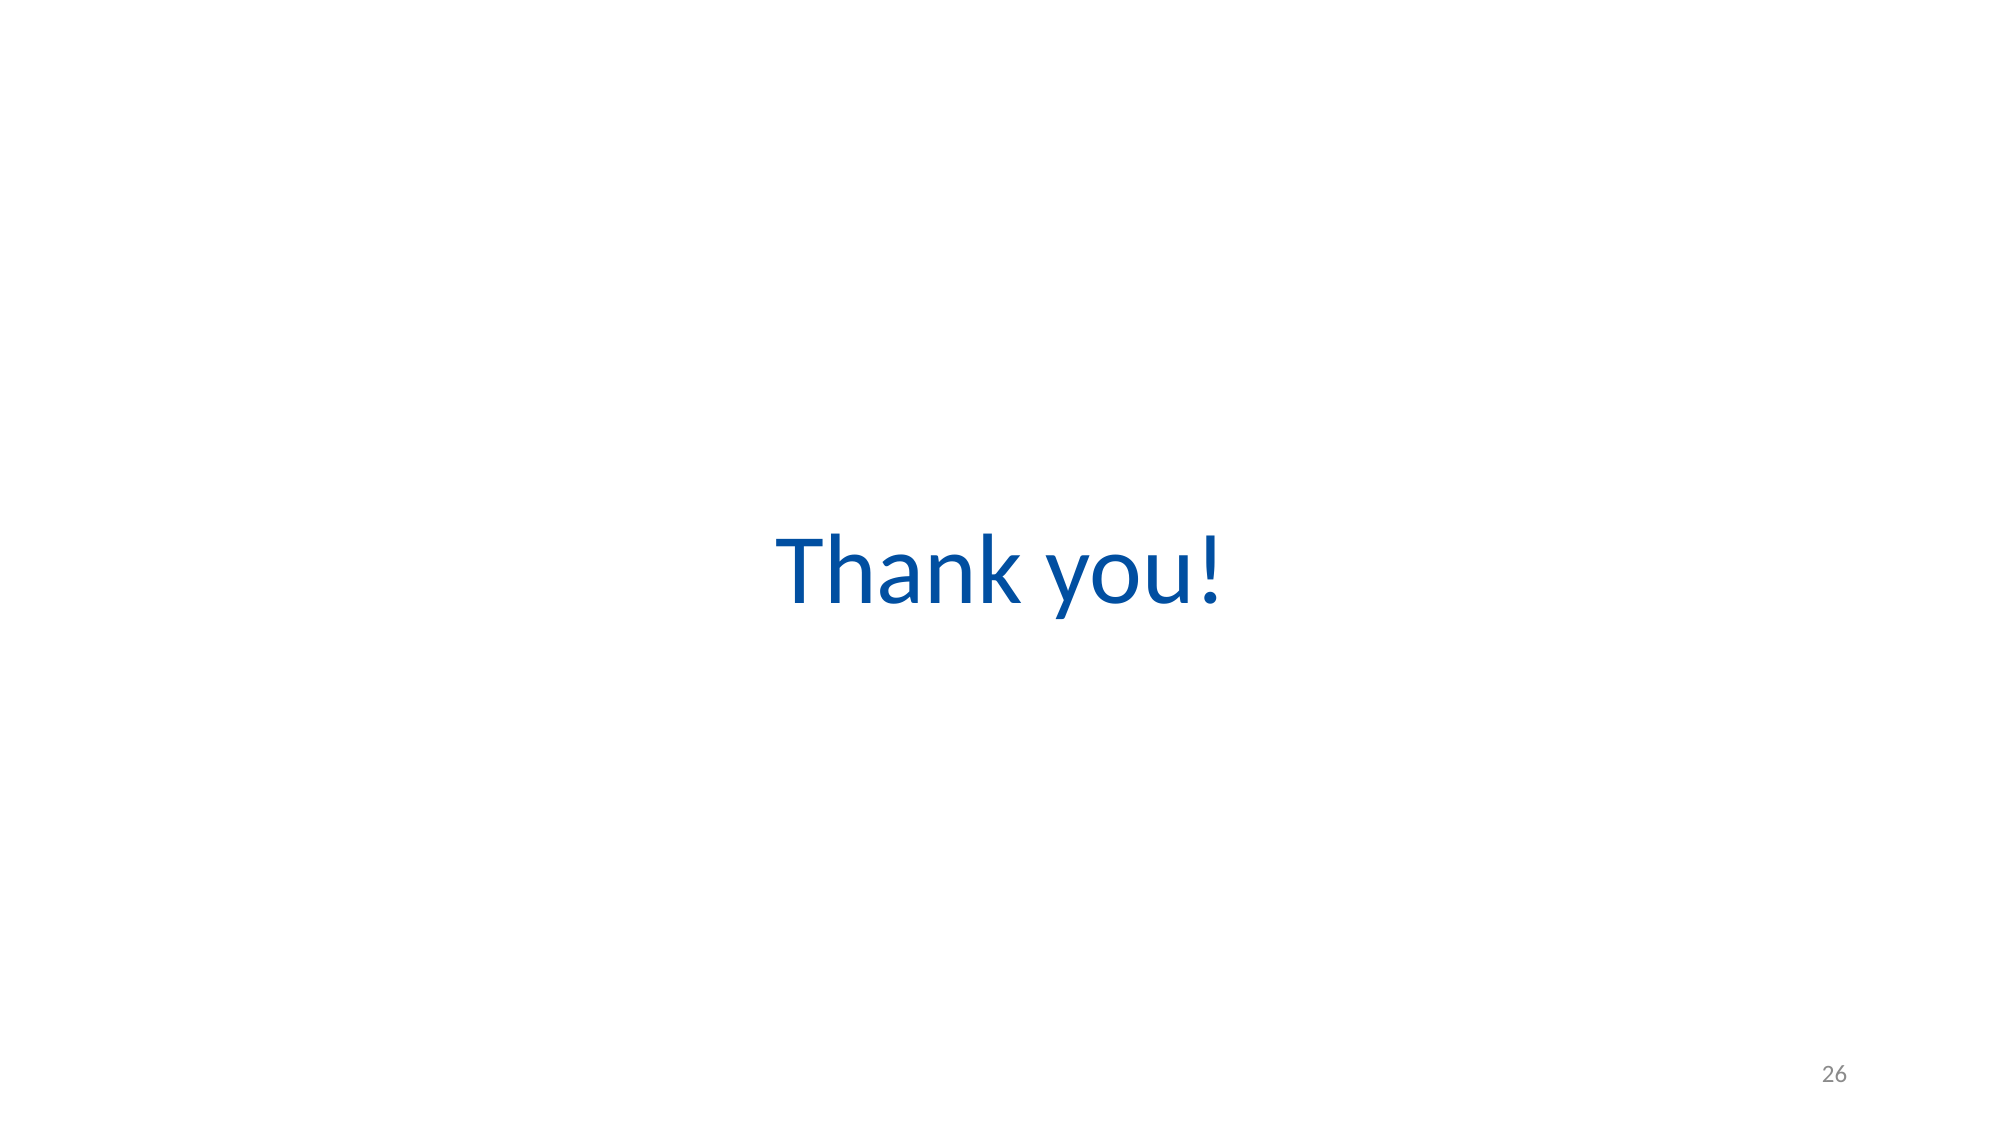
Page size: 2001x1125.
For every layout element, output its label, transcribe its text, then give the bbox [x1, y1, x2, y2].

text_box Thank you! [760, 495, 1243, 631]
slide_number 26 [1412, 1042, 1863, 1103]
